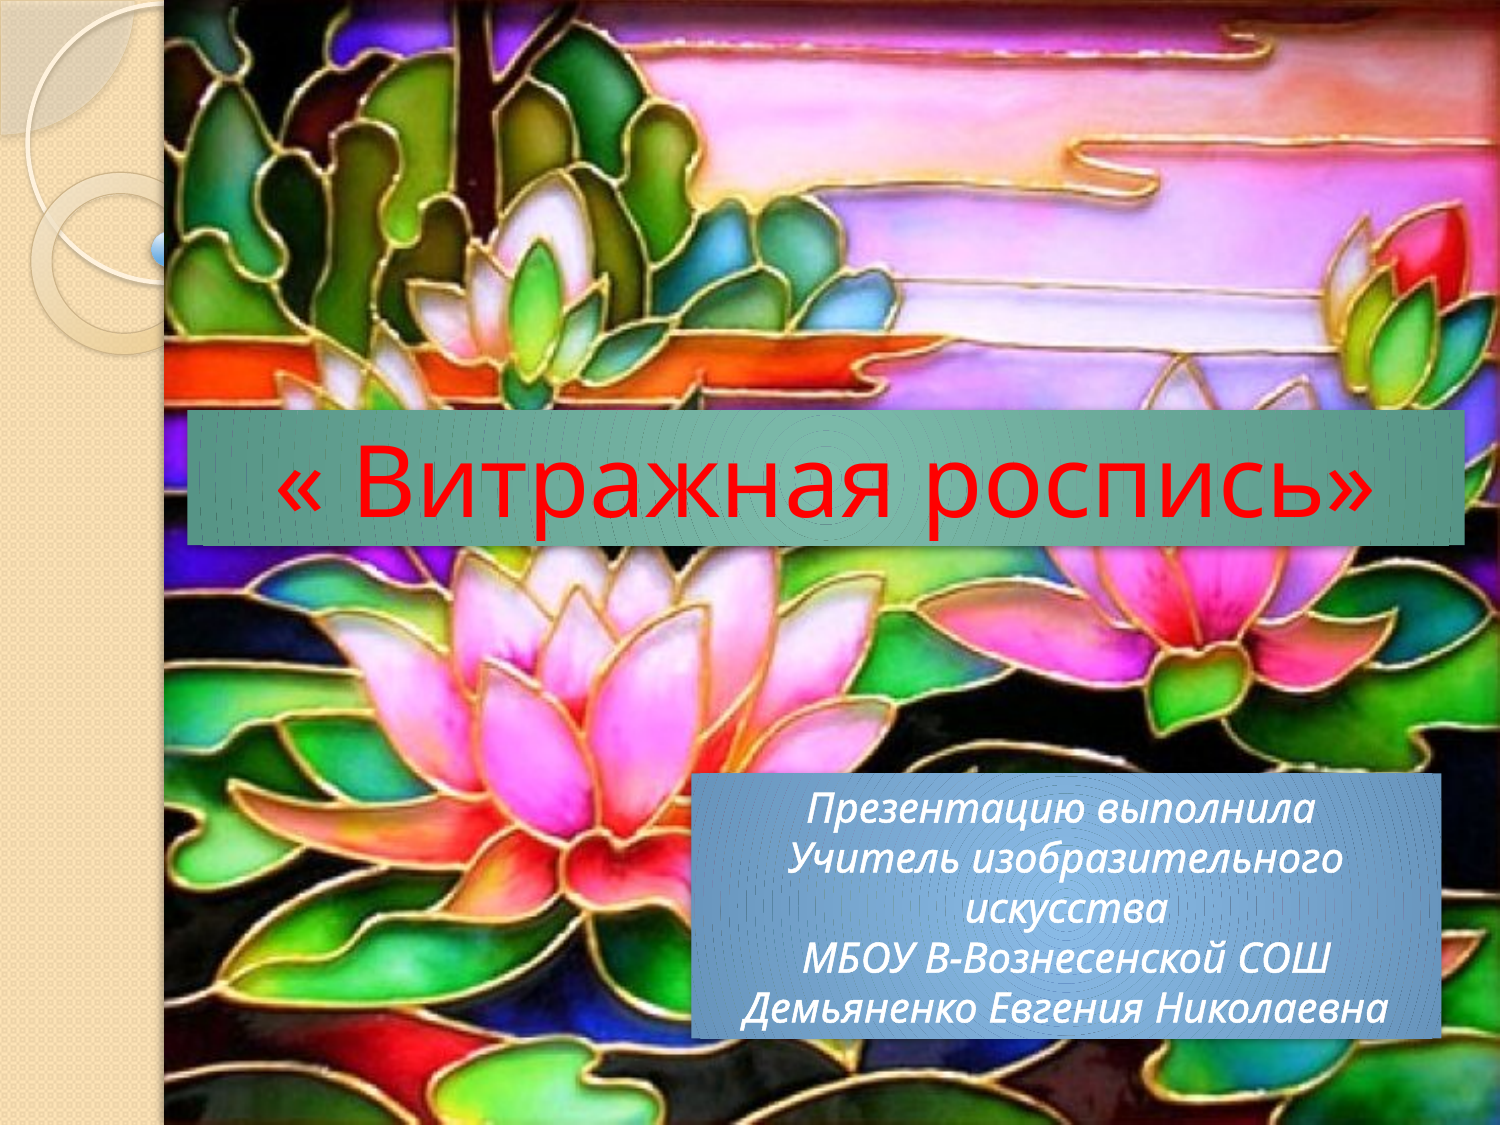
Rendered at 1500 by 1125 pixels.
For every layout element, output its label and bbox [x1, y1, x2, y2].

picture [163, 0, 1500, 1125]
